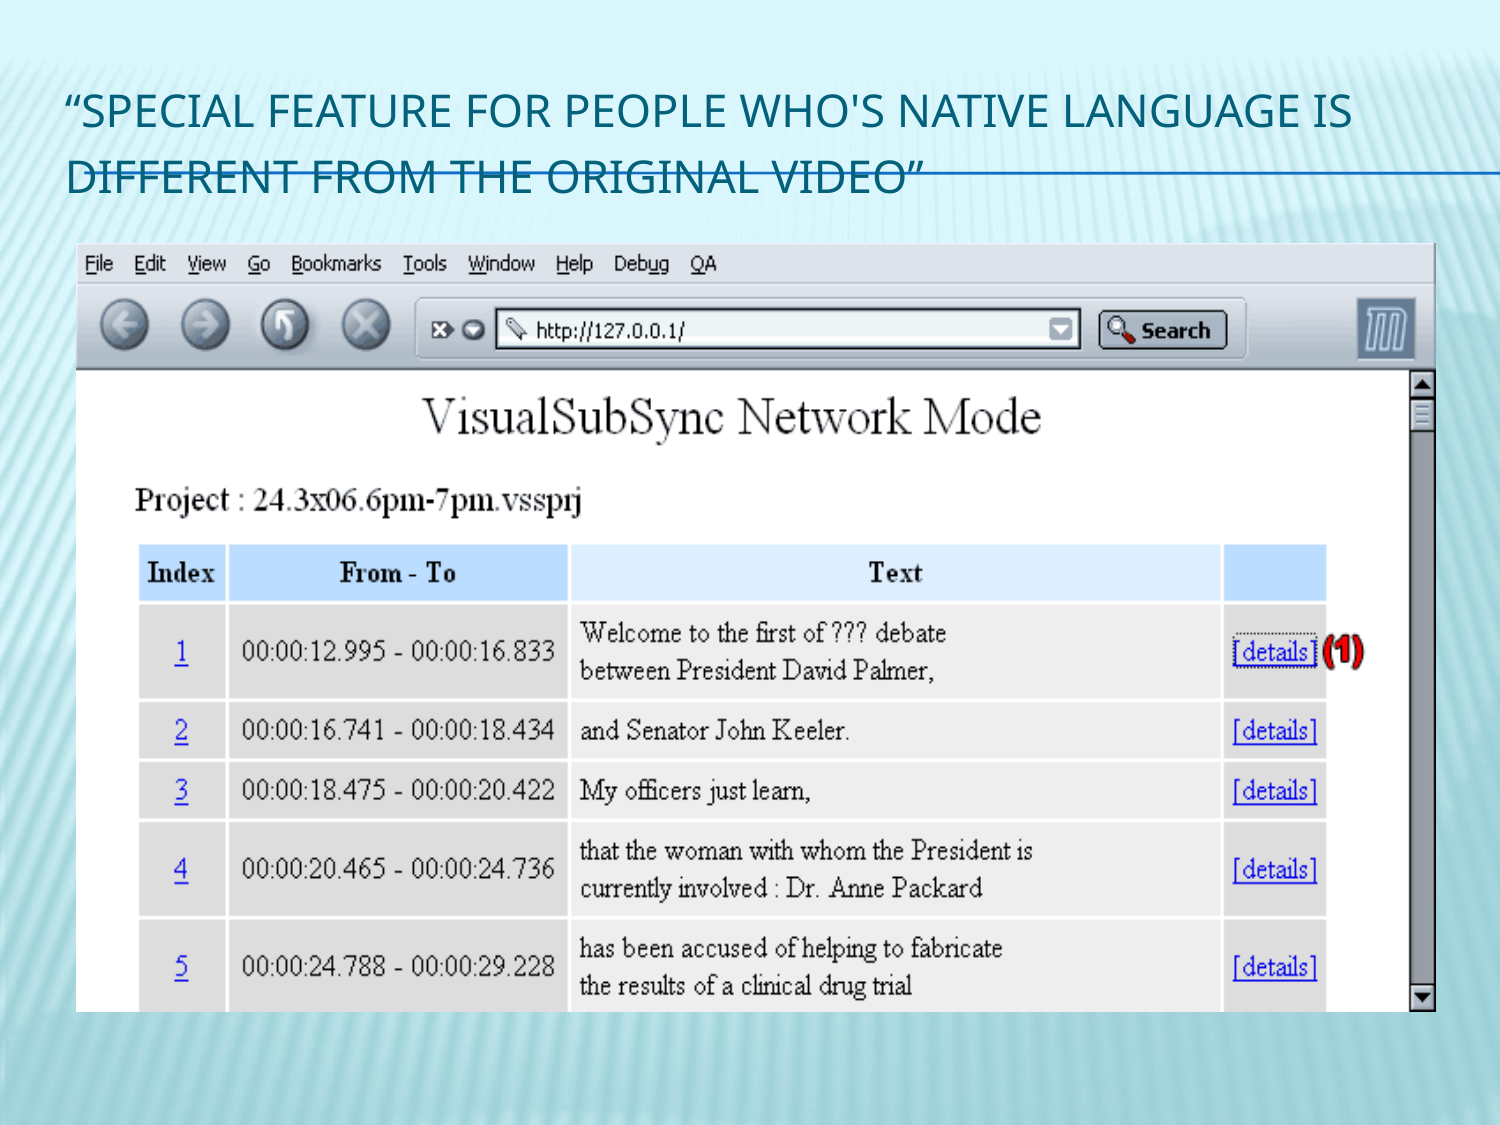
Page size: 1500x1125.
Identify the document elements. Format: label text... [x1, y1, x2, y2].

picture [76, 243, 1436, 1012]
title “special feature for people who's native language is different from the original video” [50, 75, 1475, 213]
